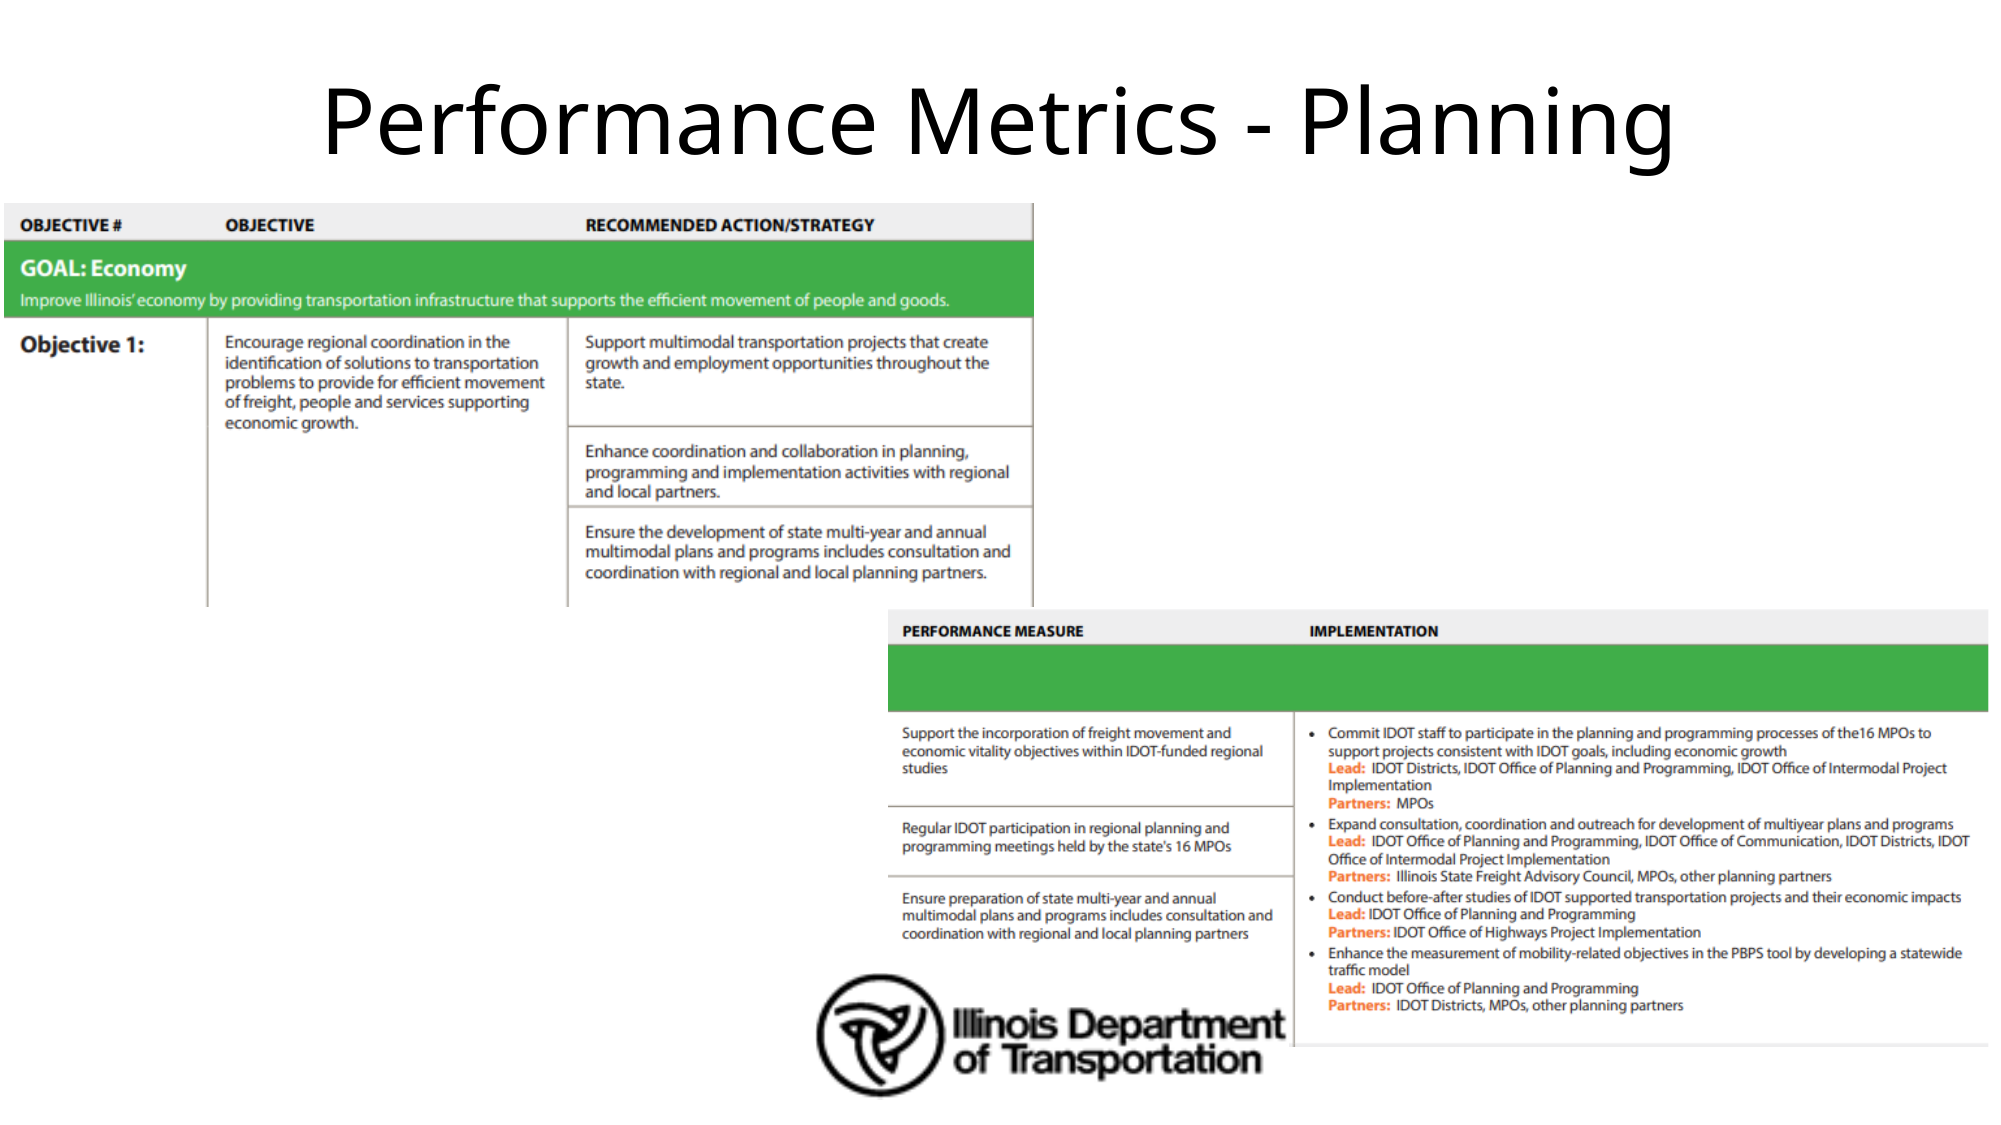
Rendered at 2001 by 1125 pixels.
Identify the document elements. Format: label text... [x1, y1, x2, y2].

title Performance Metrics - Planning [137, 16, 1863, 234]
picture [4, 203, 1034, 607]
picture [815, 608, 1991, 1100]
